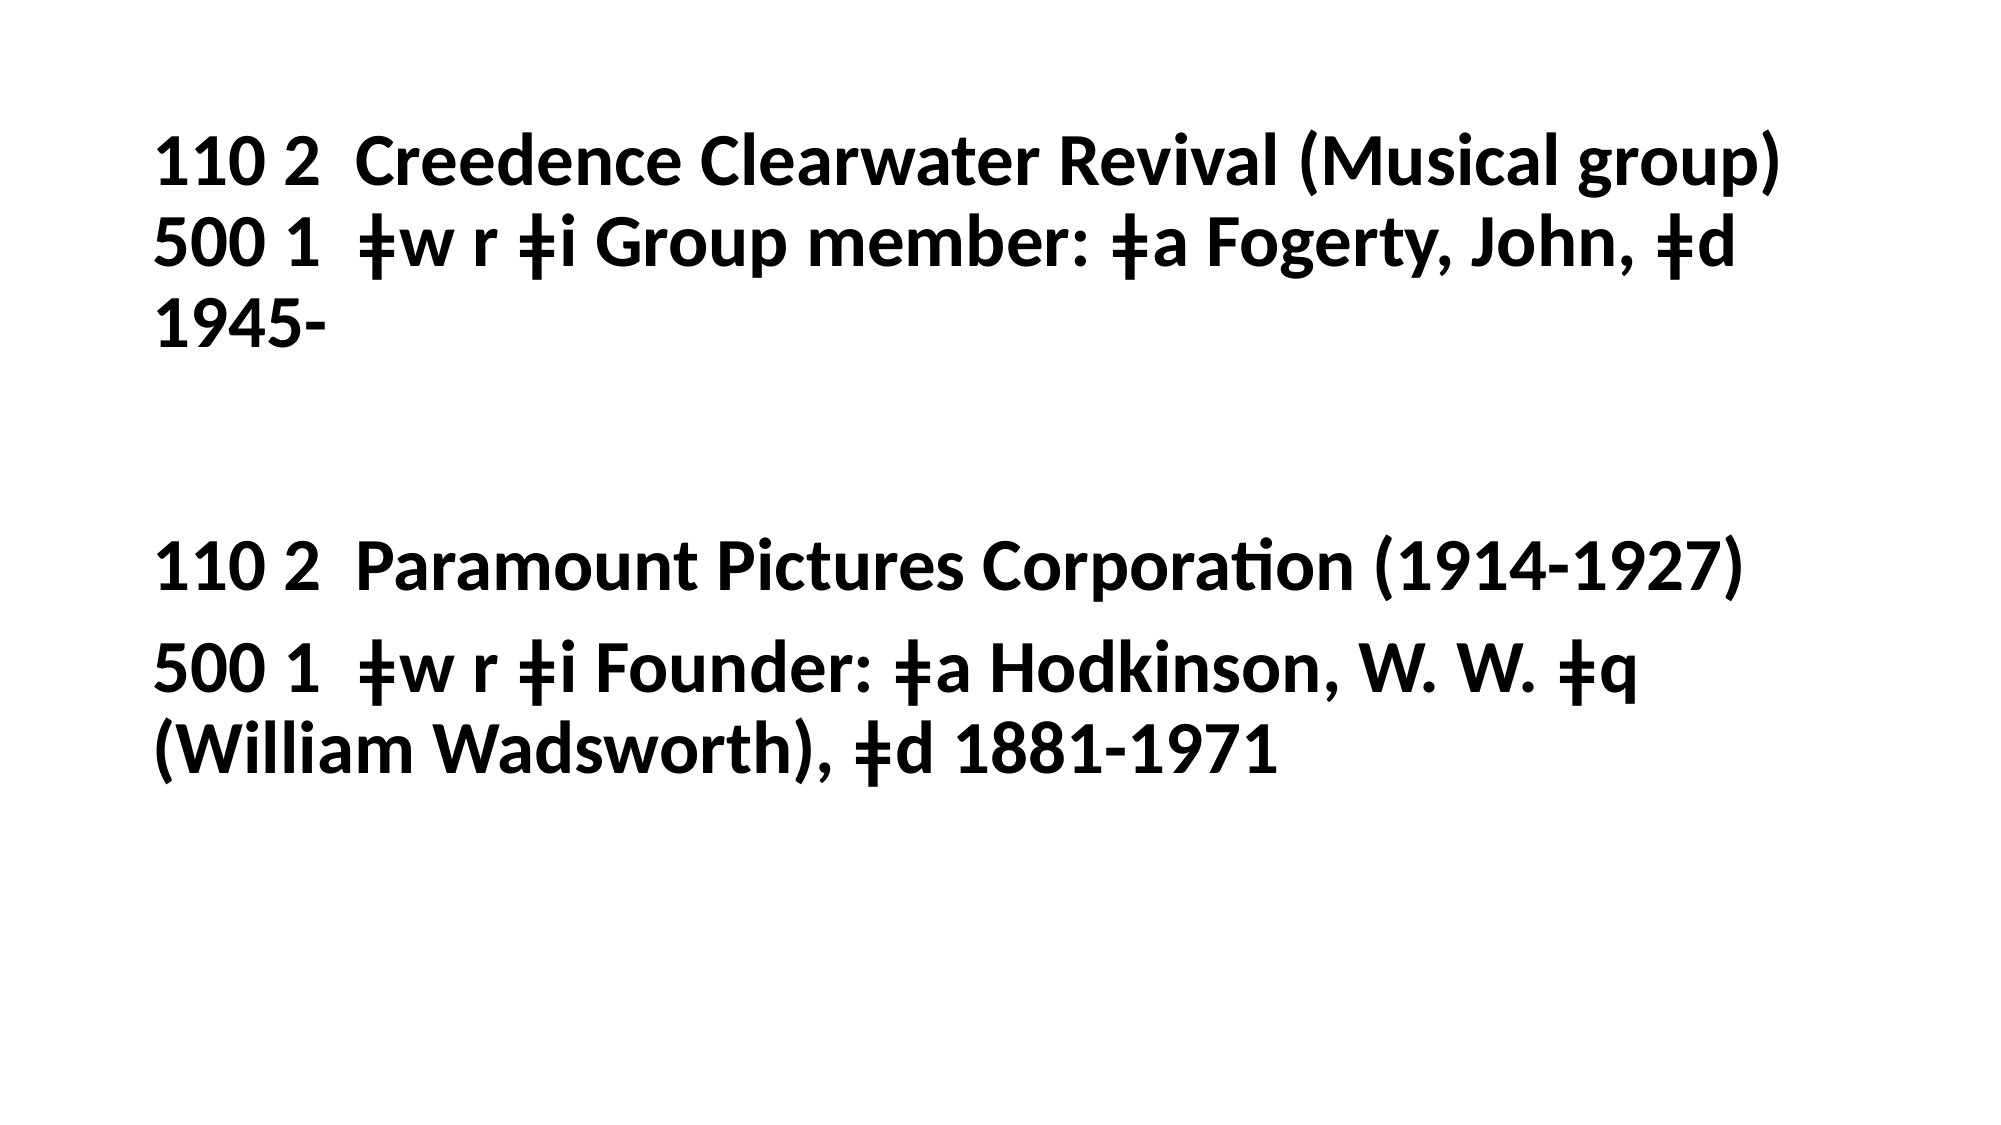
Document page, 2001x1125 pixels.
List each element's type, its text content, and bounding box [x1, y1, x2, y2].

list 110 2 Creedence Clearwater Revival (Musical group) 500 1 ǂw r ǂi Group member: ǂa Fogerty, John, ǂd 1945- 110 2 Paramount Pictures Corporation (1914-1927) 500 1 ǂw r ǂi Founder: ǂa Hodkinson, W. W. ǂq (William Wadsworth), ǂd 1881-1971 [137, 113, 1863, 1014]
